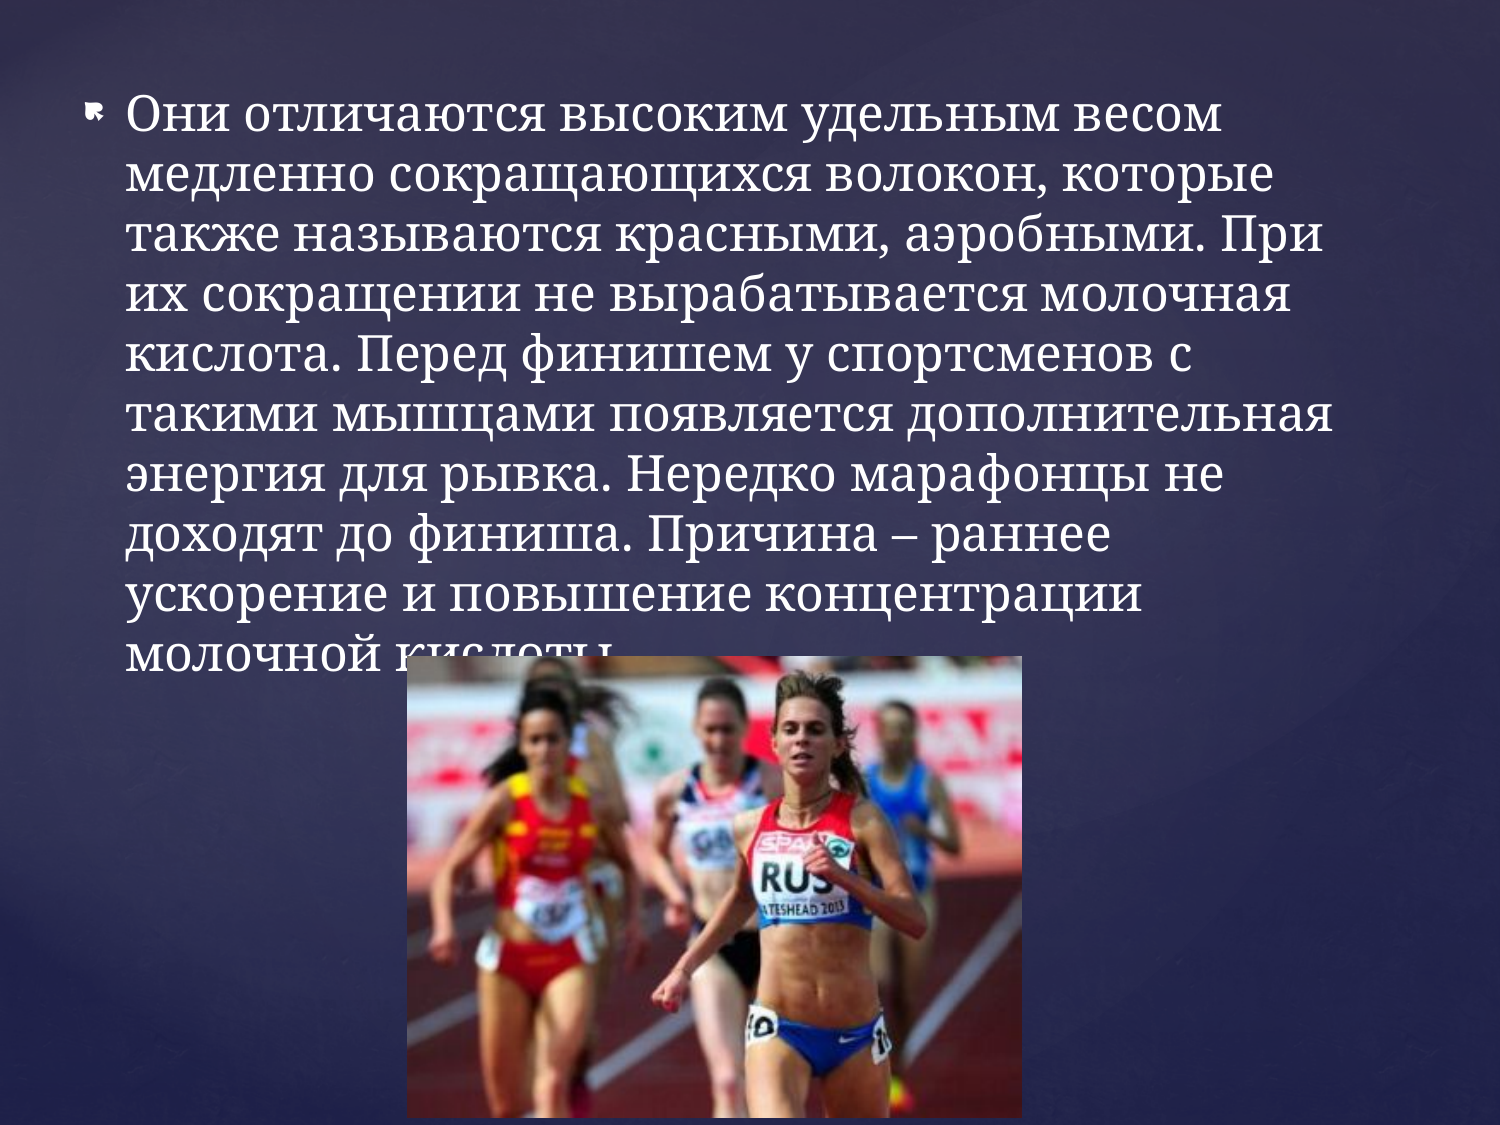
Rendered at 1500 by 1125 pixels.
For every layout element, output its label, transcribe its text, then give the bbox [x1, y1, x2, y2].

picture [406, 656, 1023, 1119]
list Они отличаются высоким удельным весом медленно сокращающихся волокон, которые также называются красными, аэробными. При их сокращении не вырабатывается молочная кислота. Перед финишем у спортсменов с такими мышцами появляется дополнительная энергия для рывка. Нередко марафонцы не доходят до финиша. Причина – раннее ускорение и повышение концентрации молочной кислоты. [64, 112, 1350, 713]
